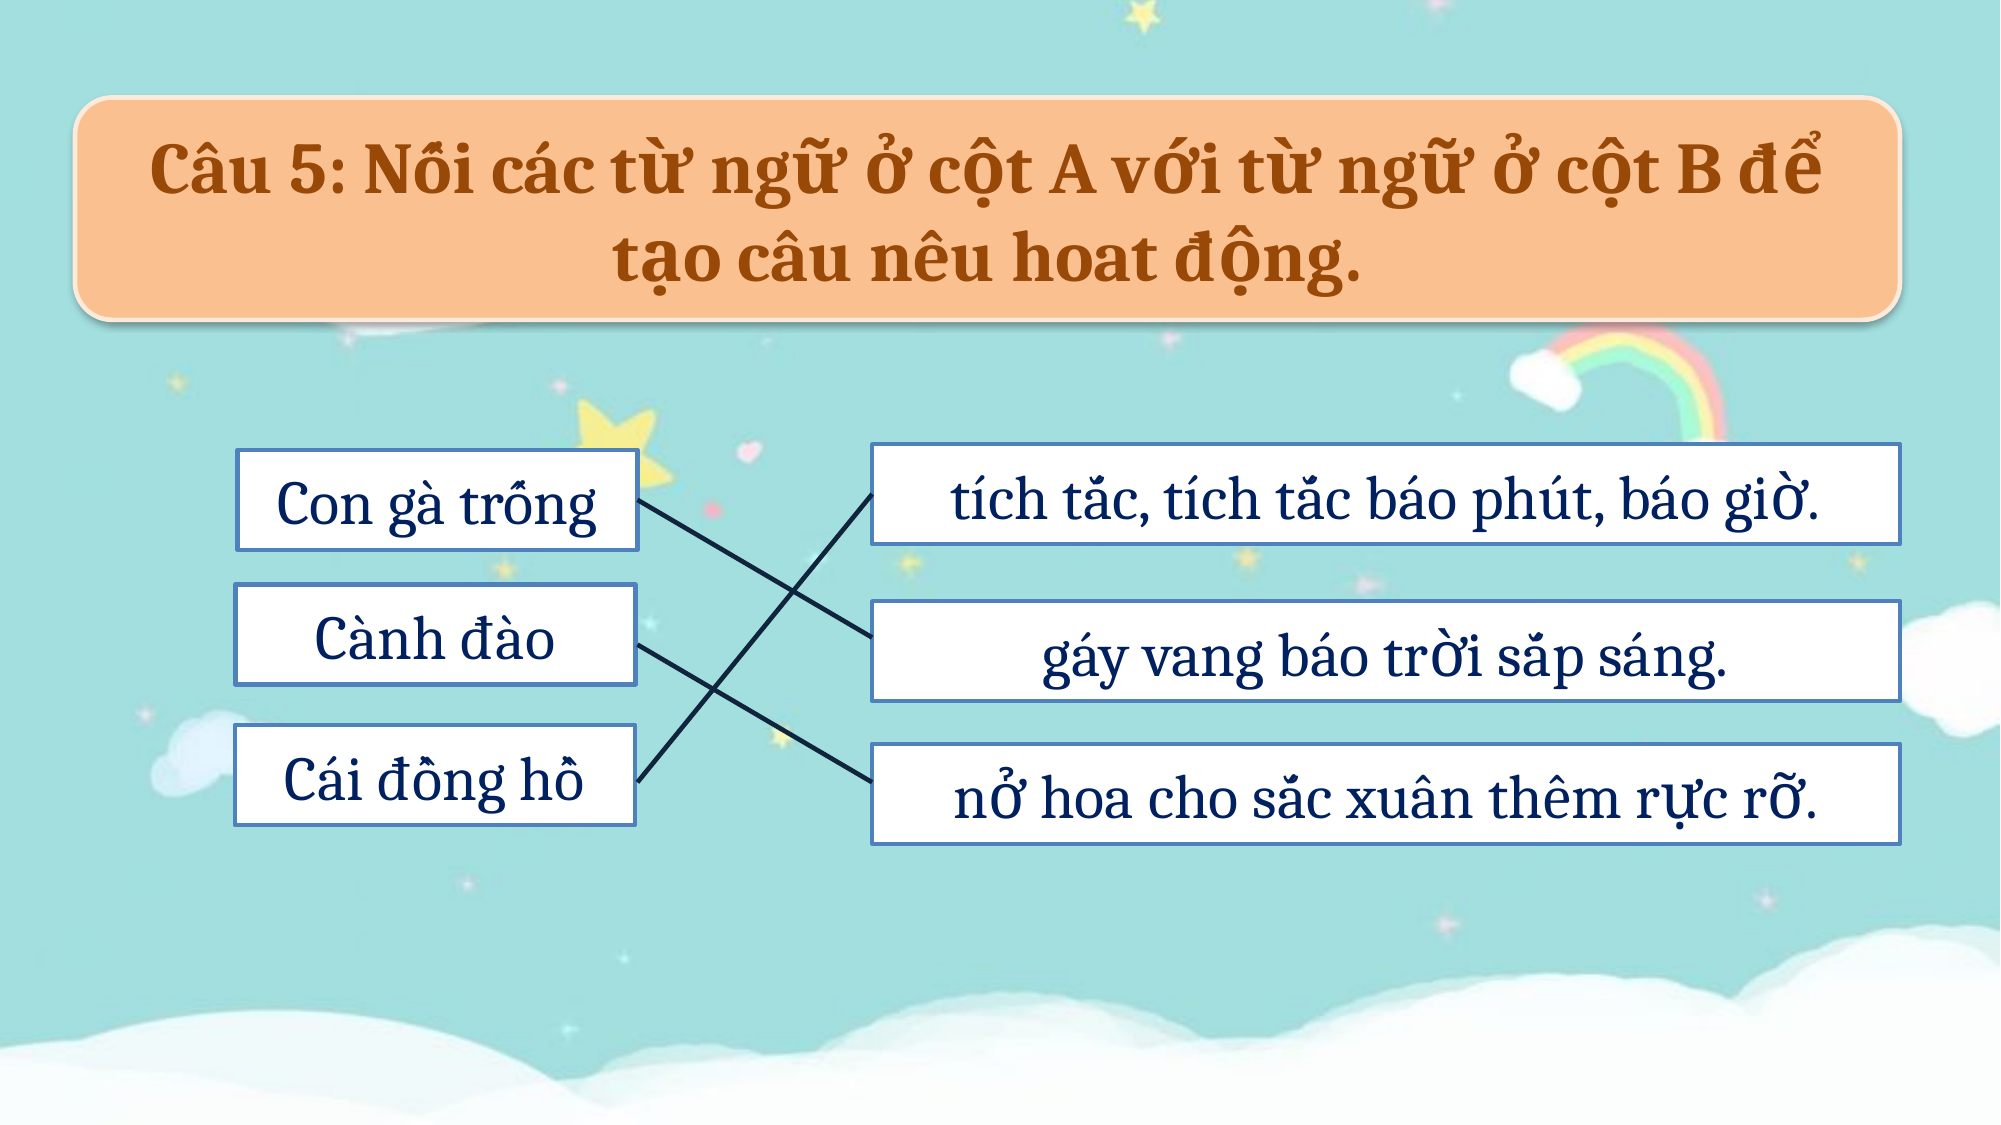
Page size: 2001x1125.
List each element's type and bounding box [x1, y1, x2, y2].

picture [0, 0, 2000, 1125]
text_box [637, 644, 873, 783]
text_box [637, 493, 873, 644]
